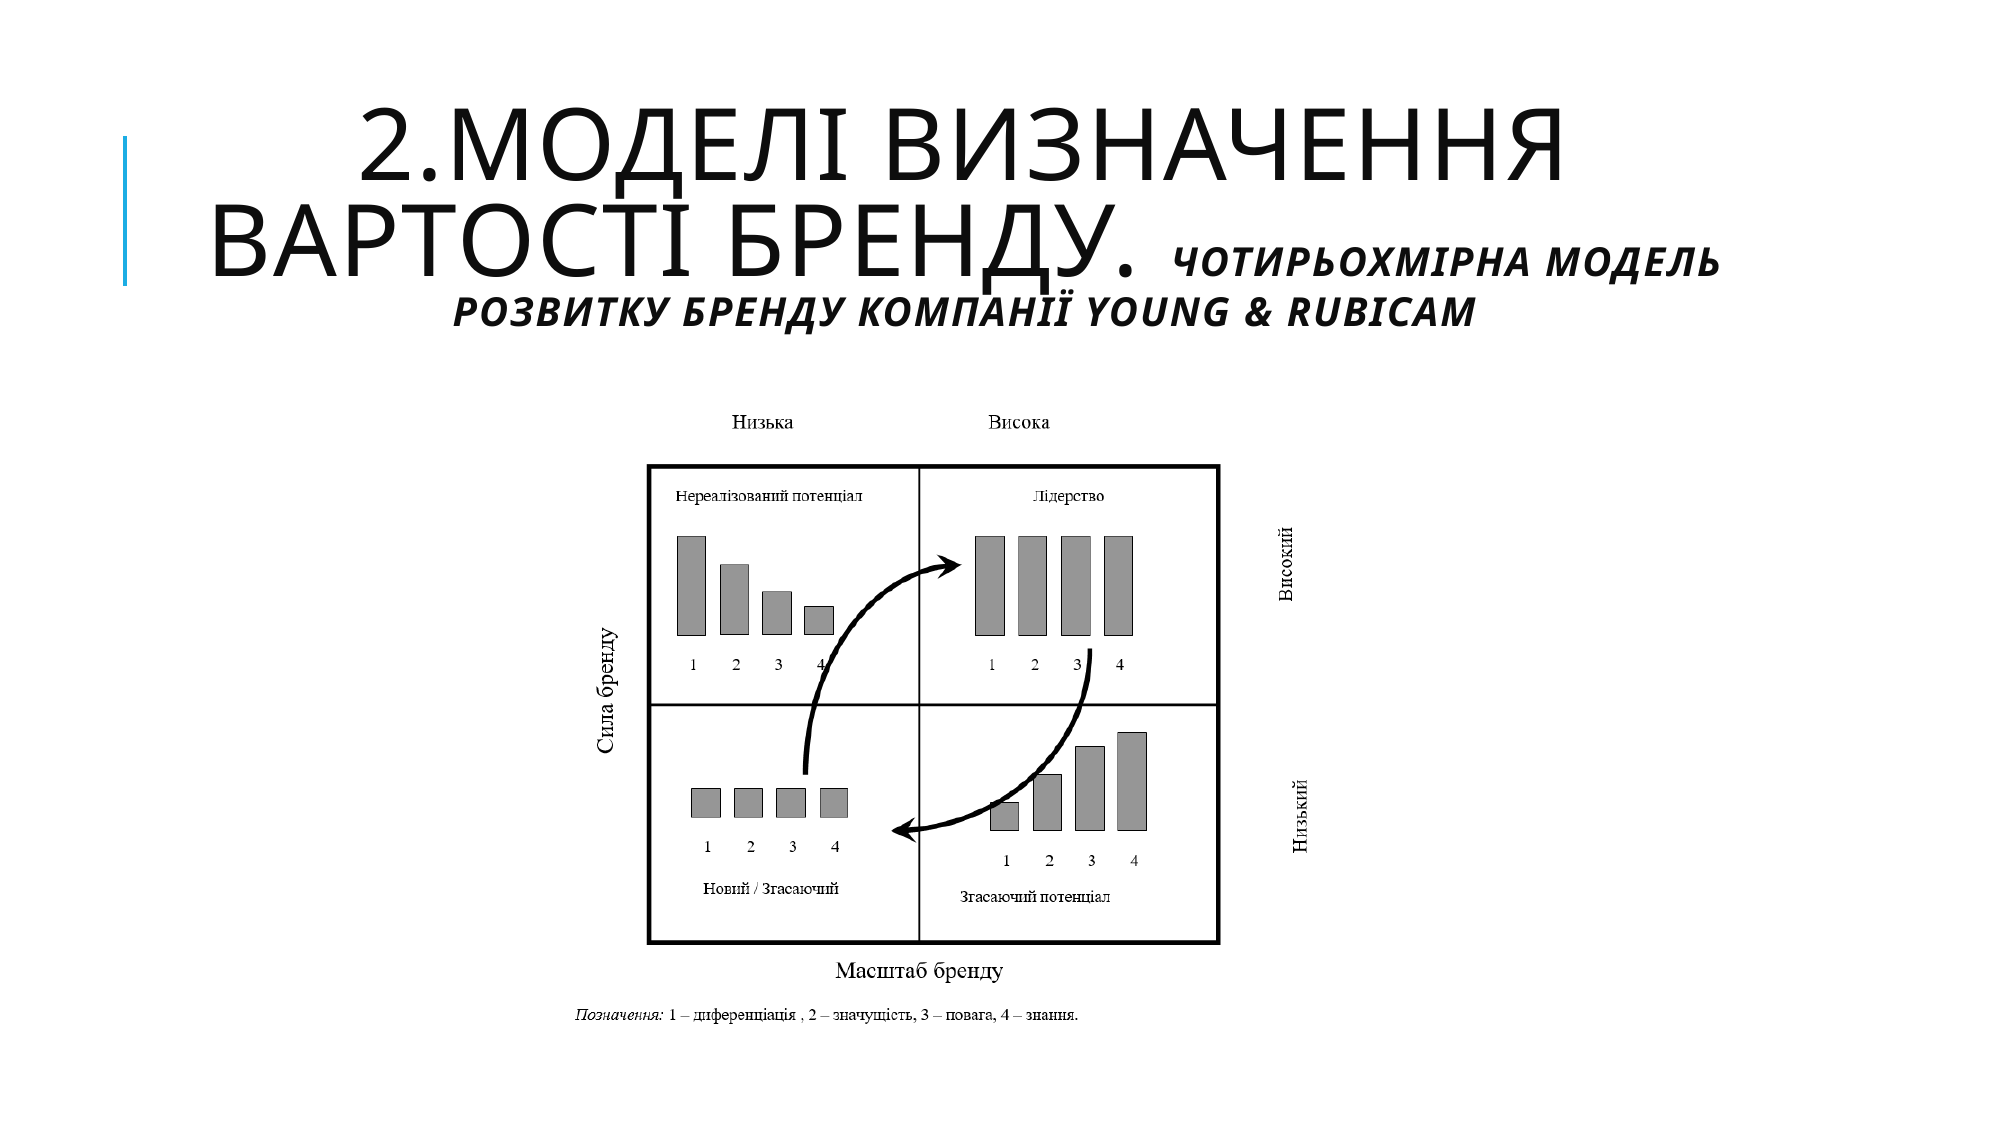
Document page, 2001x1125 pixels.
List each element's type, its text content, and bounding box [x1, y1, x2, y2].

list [542, 374, 1388, 1036]
title 2.Моделі визначення вартості бренду. Чотирьохмірна модель розвитку бренду компанії Young & Rubicam [168, 96, 1763, 342]
